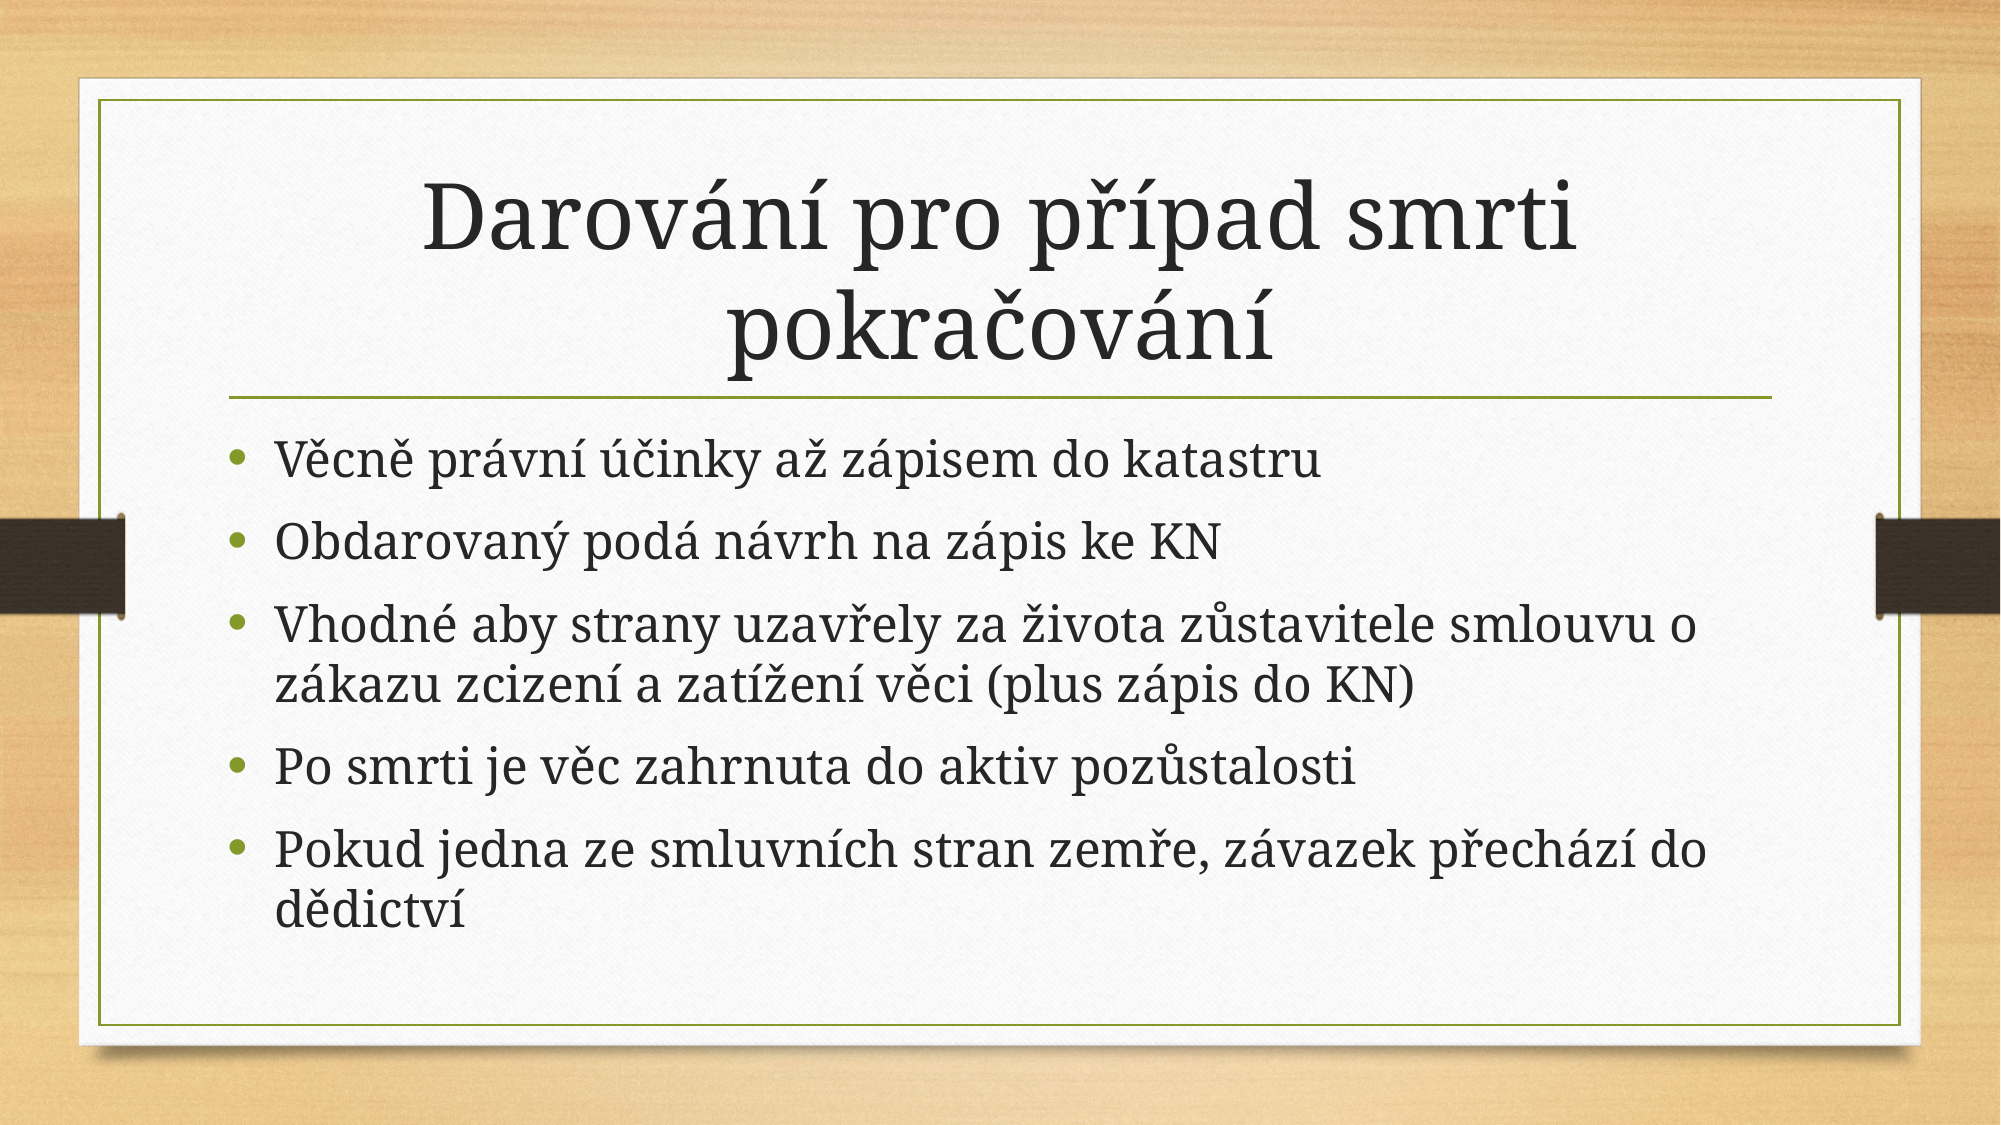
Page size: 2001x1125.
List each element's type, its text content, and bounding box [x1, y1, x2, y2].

list Věcně právní účinky až zápisem do katastru Obdarovaný podá návrh na zápis ke KN Vhodné aby strany uzavřely za života zůstavitele smlouvu o zákazu zcizení a zatížení věci (plus zápis do KN) Po smrti je věc zahrnuta do aktiv pozůstalosti Pokud jedna ze smluvních stran zemře, závazek přechází do dědictví [212, 419, 1788, 964]
picture [0, 0, 2001, 1125]
title Darování pro případ smrti pokračování [212, 161, 1788, 375]
